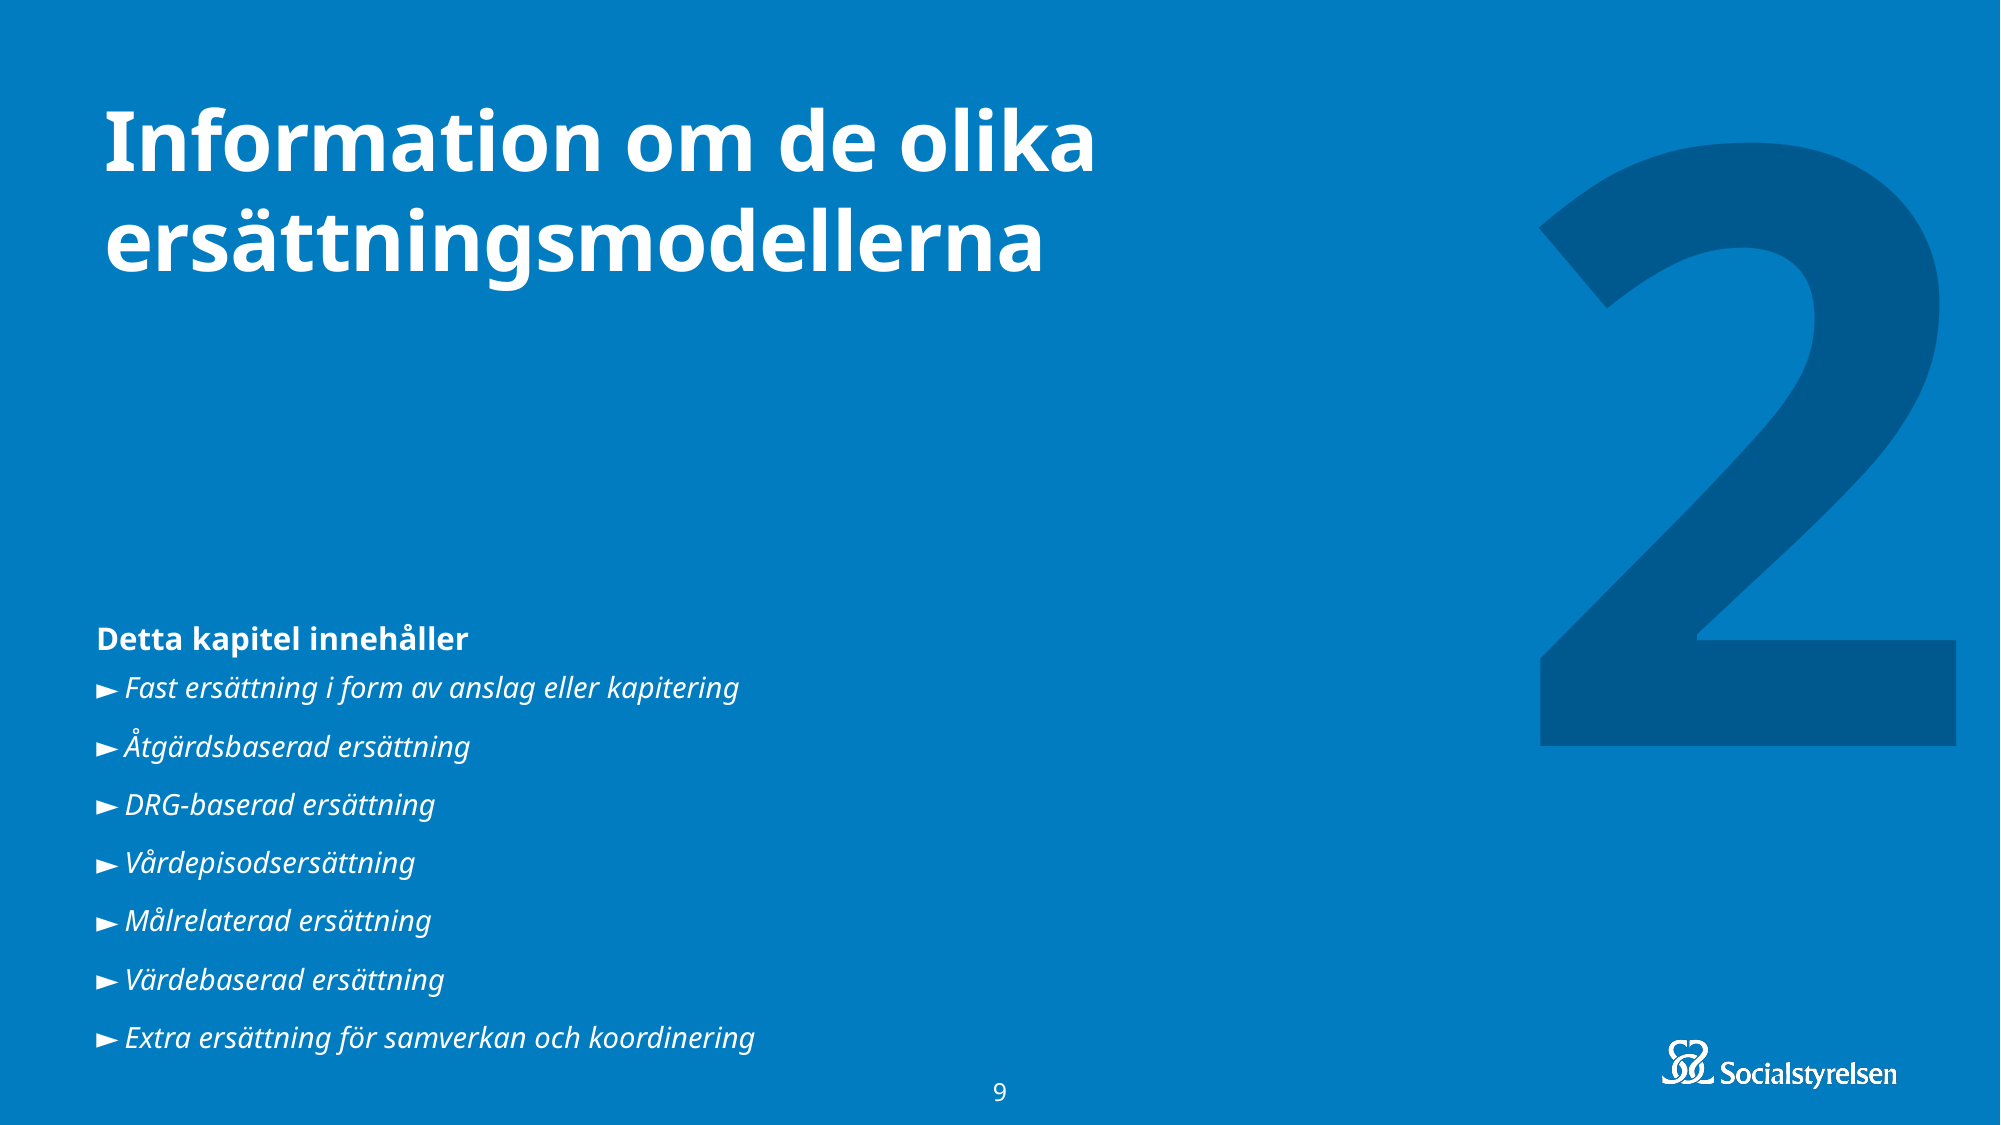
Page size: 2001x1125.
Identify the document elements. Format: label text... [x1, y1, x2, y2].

list 2 [1212, 0, 1999, 847]
text_box Fast ersättning i form av anslag eller kapitering Åtgärdsbaserad ersättning DRG-baserad ersättning Vårdepisodsersättning Målrelaterad ersättning Värdebaserad ersättning Extra ersättning för samverkan och koordinering [81, 657, 958, 1035]
title Information om de olika ersättningsmodellerna [104, 88, 1150, 556]
picture [1661, 1038, 1898, 1090]
text_box Detta kapitel innehåller [96, 611, 955, 665]
slide_number 9 [923, 1063, 1077, 1124]
